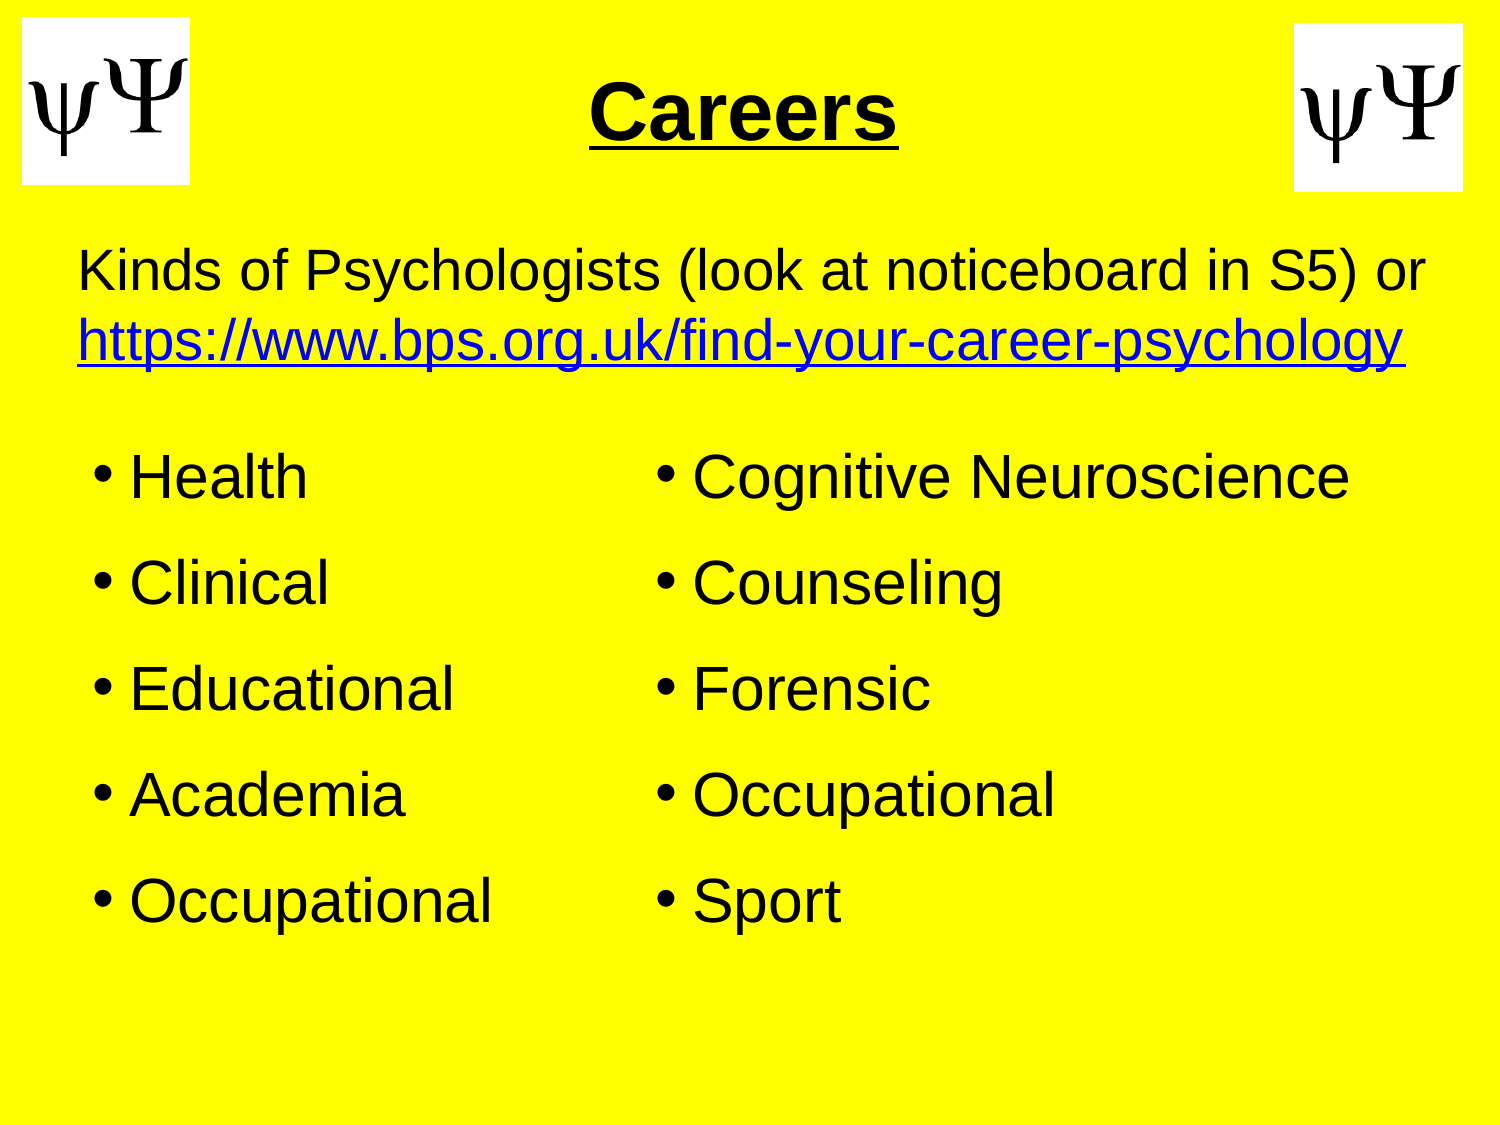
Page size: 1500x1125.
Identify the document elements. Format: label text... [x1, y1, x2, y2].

picture [1294, 23, 1463, 192]
text_box Health Clinical Educational Academia Occupational [77, 428, 578, 1049]
text_box Kinds of Psychologists (look at noticeboard in S5) or https://www.bps.org.uk/find-your-career-psychology [62, 224, 1463, 455]
picture [21, 16, 190, 186]
text_box Careers [194, 50, 1289, 165]
text_box Cognitive Neuroscience Counseling Forensic Occupational Sport [640, 428, 1379, 1125]
